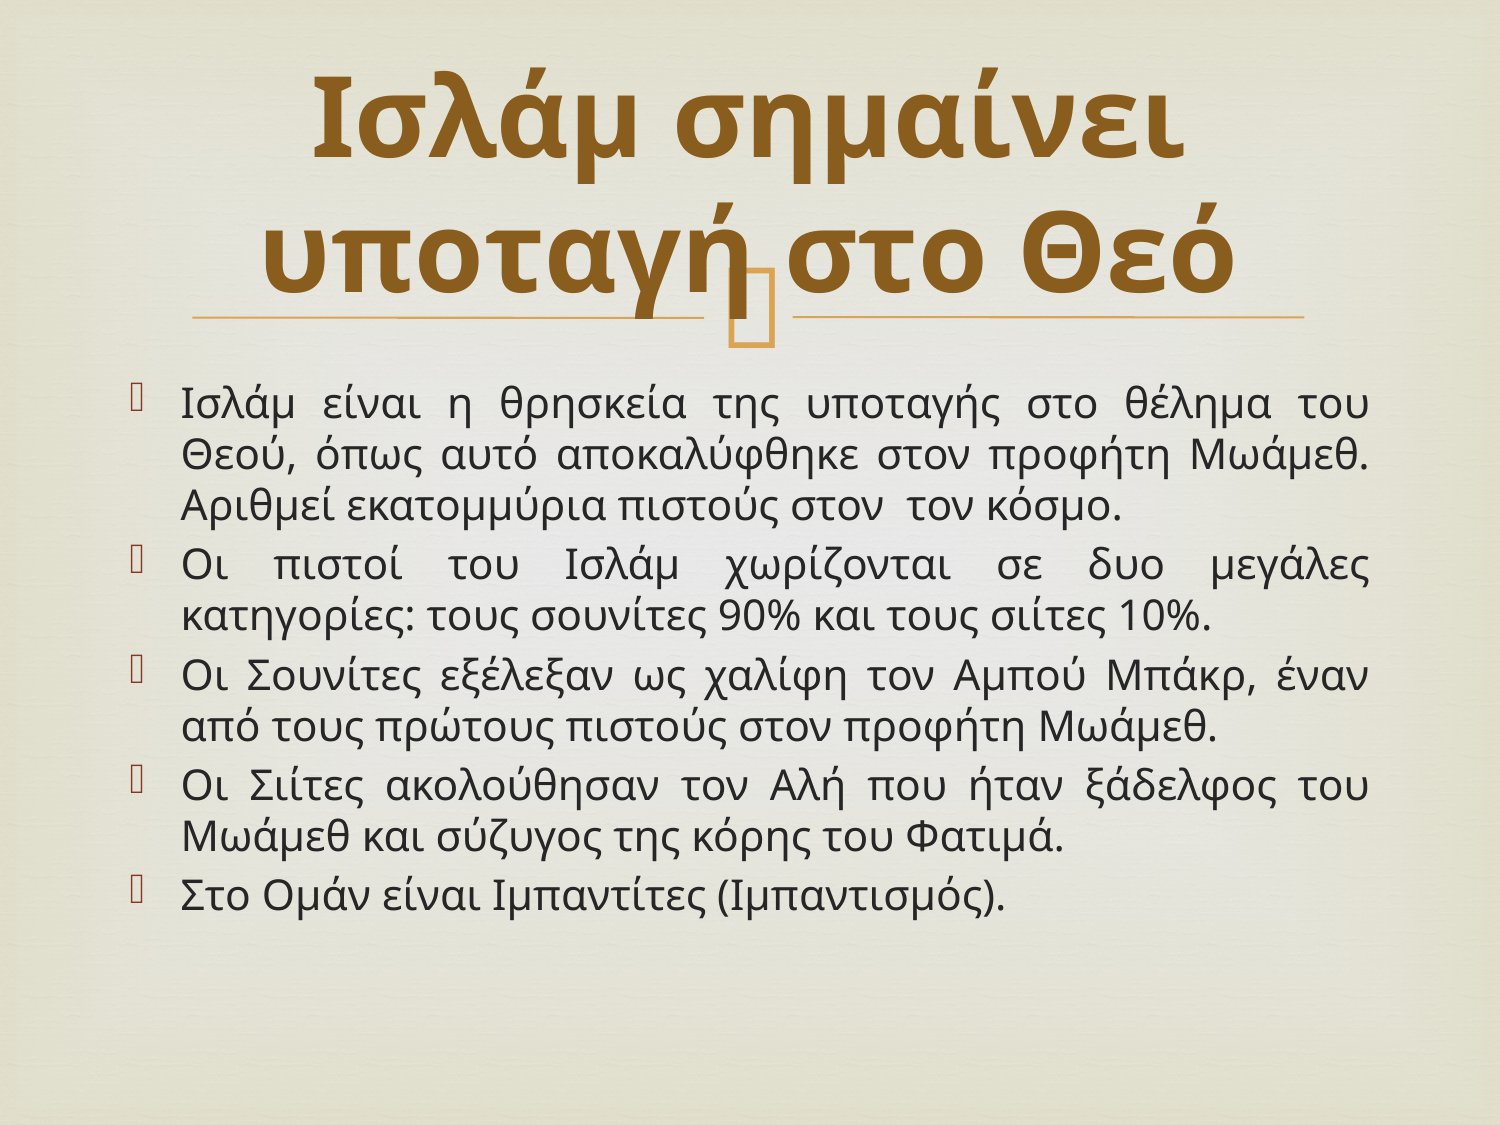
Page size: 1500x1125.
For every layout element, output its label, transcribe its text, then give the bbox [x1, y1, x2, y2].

list Ισλάμ είναι η θρησκεία της υποταγής στο θέλημα του Θεού, όπως αυτό αποκαλύφθηκε στον προφήτη Μωάμεθ. Αριθμεί εκατομμύρια πιστούς στον τον κόσμο. Οι πιστοί του Ισλάμ χωρίζονται σε δυο μεγάλες κατηγορίες: τους σουνίτες 90% και τους σιίτες 10%. Οι Σουνίτες εξέλεξαν ως χαλίφη τον Αμπού Μπάκρ, έναν από τους πρώτους πιστούς στον προφήτη Μωάμεθ. Οι Σιίτες ακολούθησαν τον Αλή που ήταν ξάδελφος του Μωάμεθ και σύζυγος της κόρης του Φατιμά. Στο Ομάν είναι Ιμπαντίτες (Ιμπαντισμός). [114, 368, 1386, 1005]
title Ισλάμ σημαίνει υποταγή στο Θεό [112, 93, 1386, 267]
